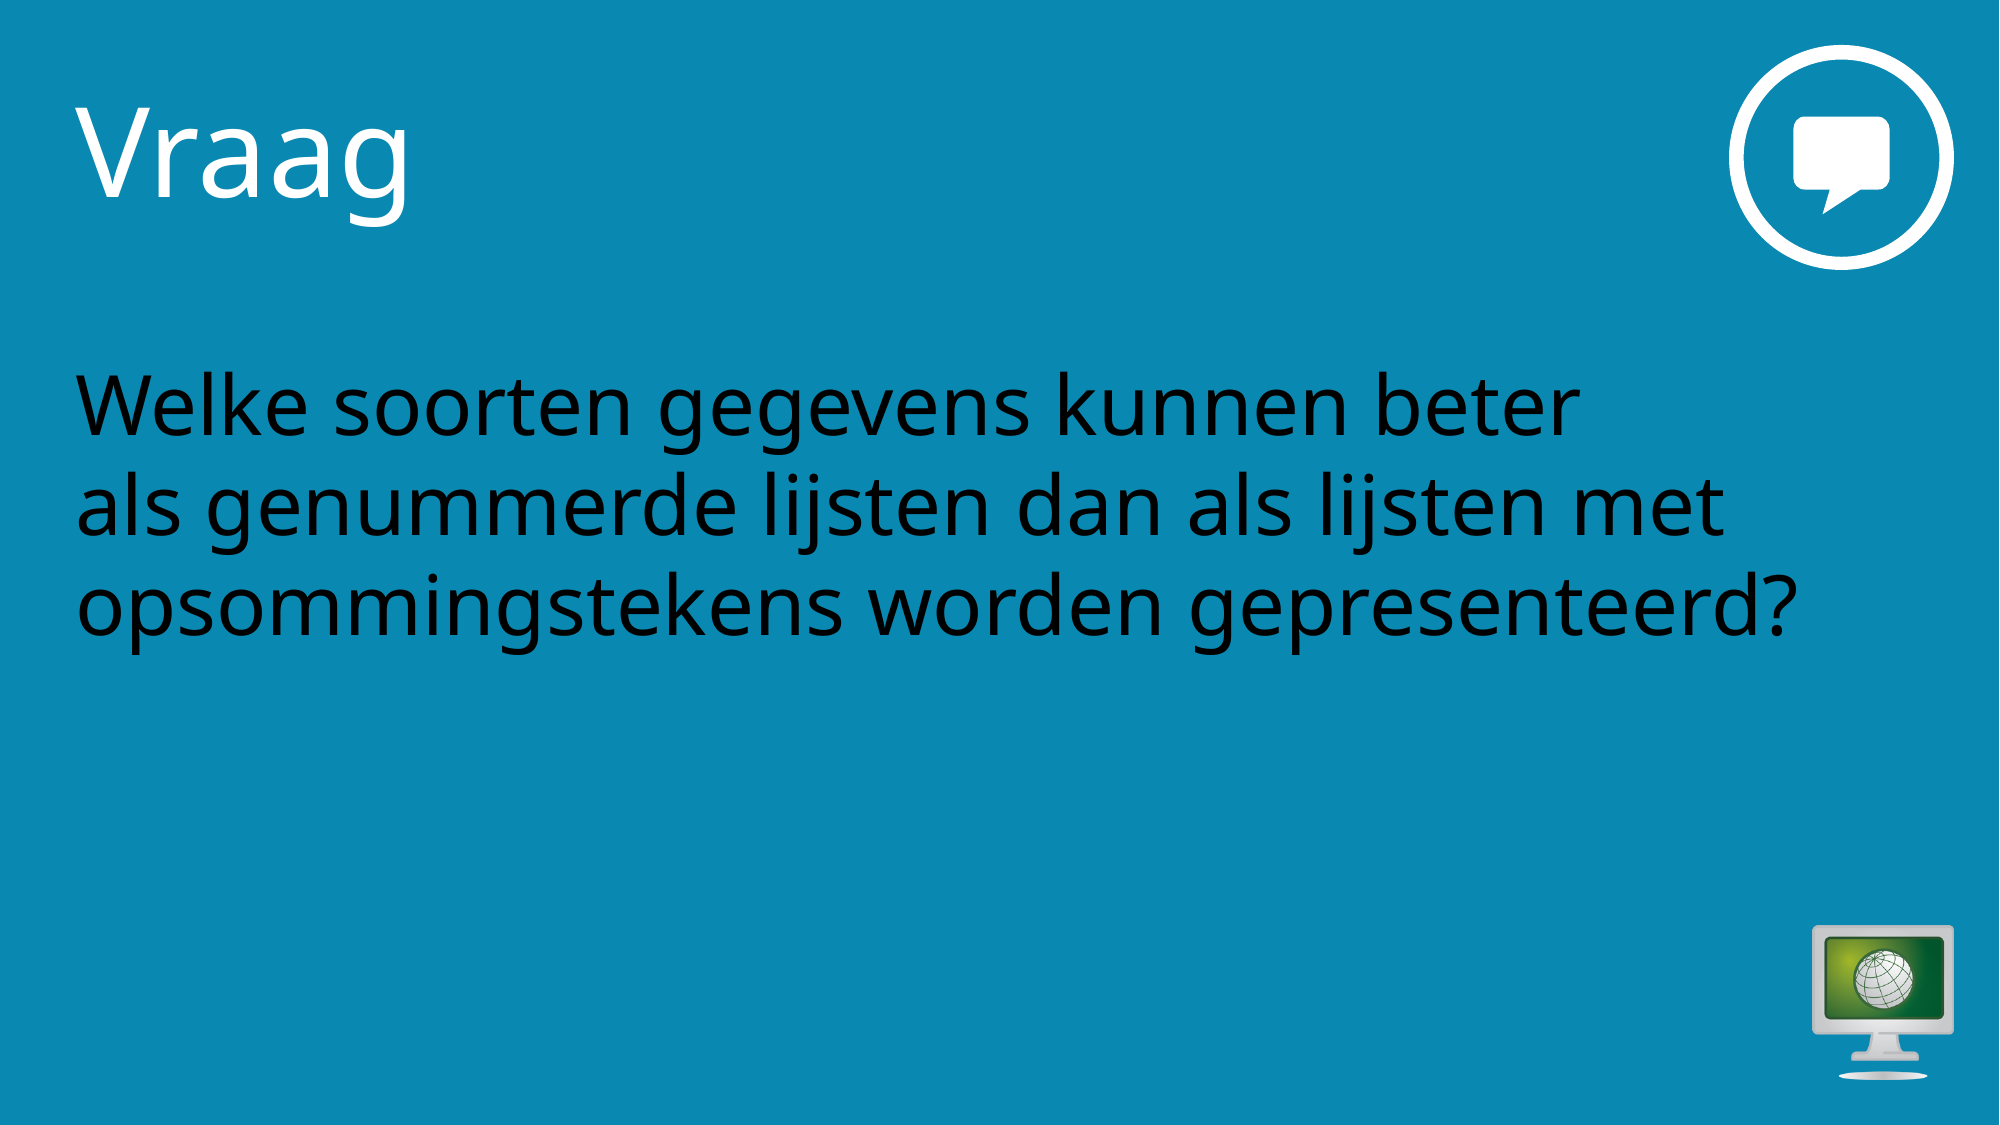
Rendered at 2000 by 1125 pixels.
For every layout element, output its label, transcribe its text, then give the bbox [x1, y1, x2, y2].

picture [1840, 1072, 1926, 1079]
list Welke soorten gegevens kunnen beter als genummerde lijsten dan als lijsten met opsommingstekens worden gepresenteerd? [45, 345, 1920, 664]
picture [1813, 926, 1953, 1060]
